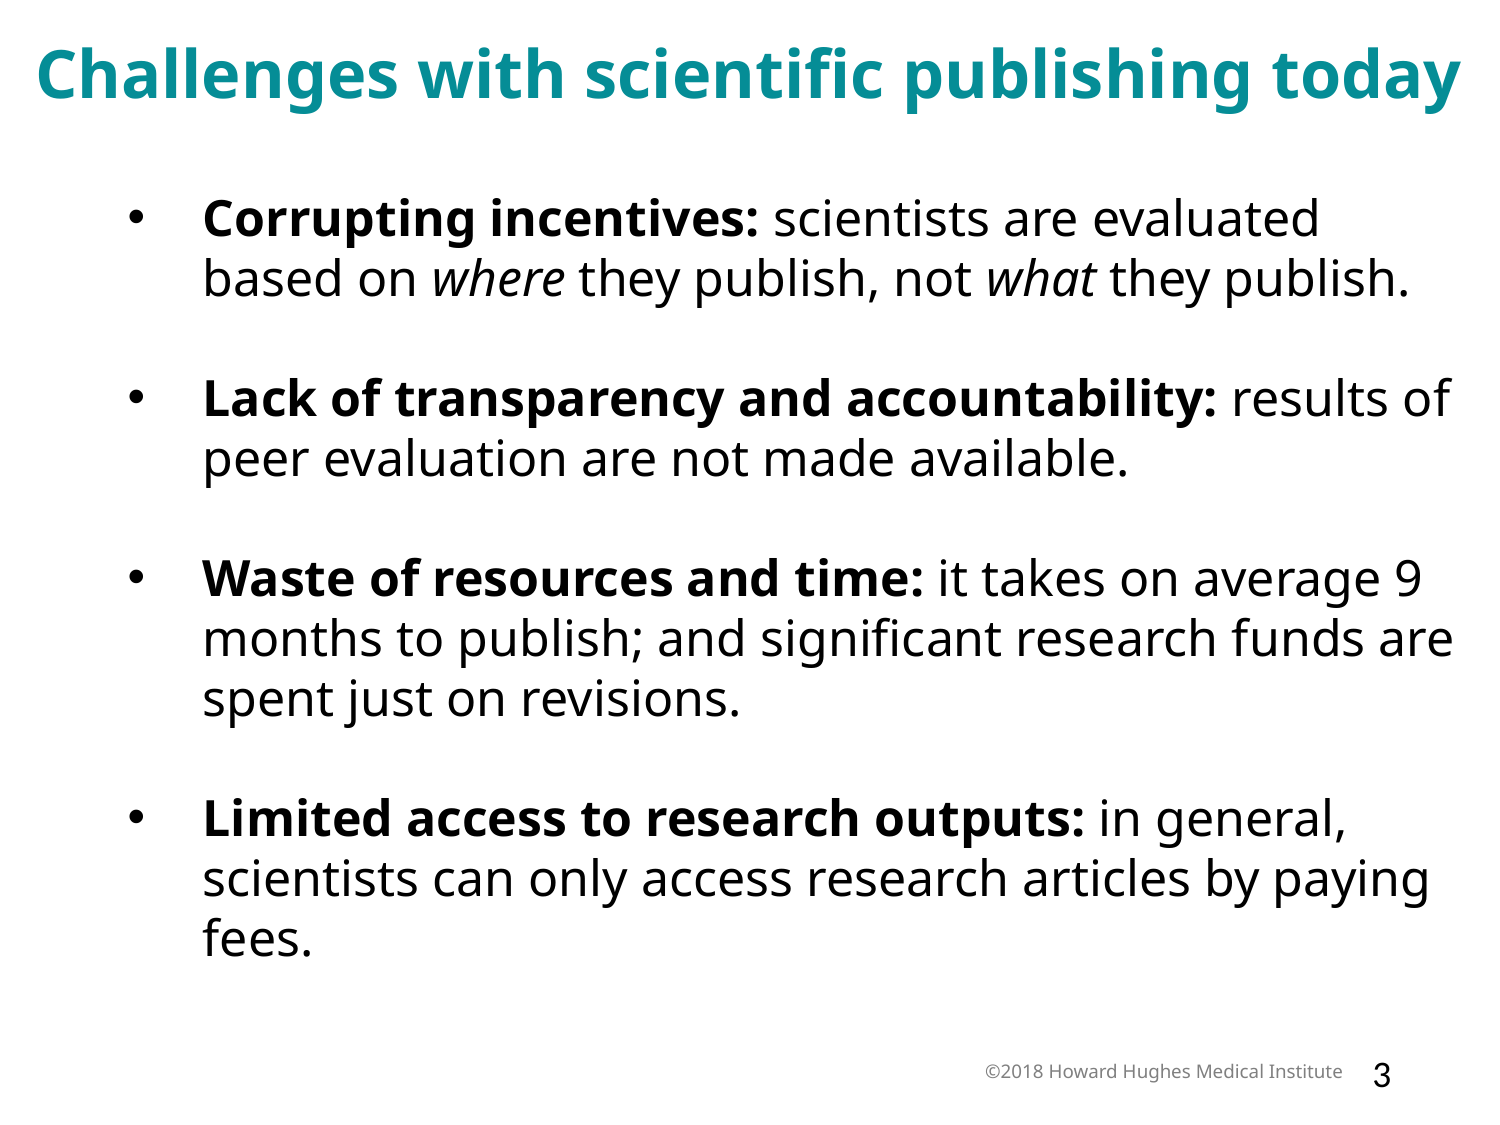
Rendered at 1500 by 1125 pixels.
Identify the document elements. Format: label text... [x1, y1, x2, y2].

text_box Corrupting incentives: scientists are evaluated based on where they publish, not what they publish. Lack of transparency and accountability: results of peer evaluation are not made available. Waste of resources and time: it takes on average 9 months to publish; and significant research funds are spent just on revisions. Limited access to research outputs: in general, scientists can only access research articles by paying fees. [38, 118, 1478, 1034]
footer ©2018 Howard Hughes Medical Institute [691, 1042, 1358, 1103]
slide_number 3 [1358, 1042, 1425, 1103]
text_box Challenges with scientific publishing today [15, 24, 1500, 152]
